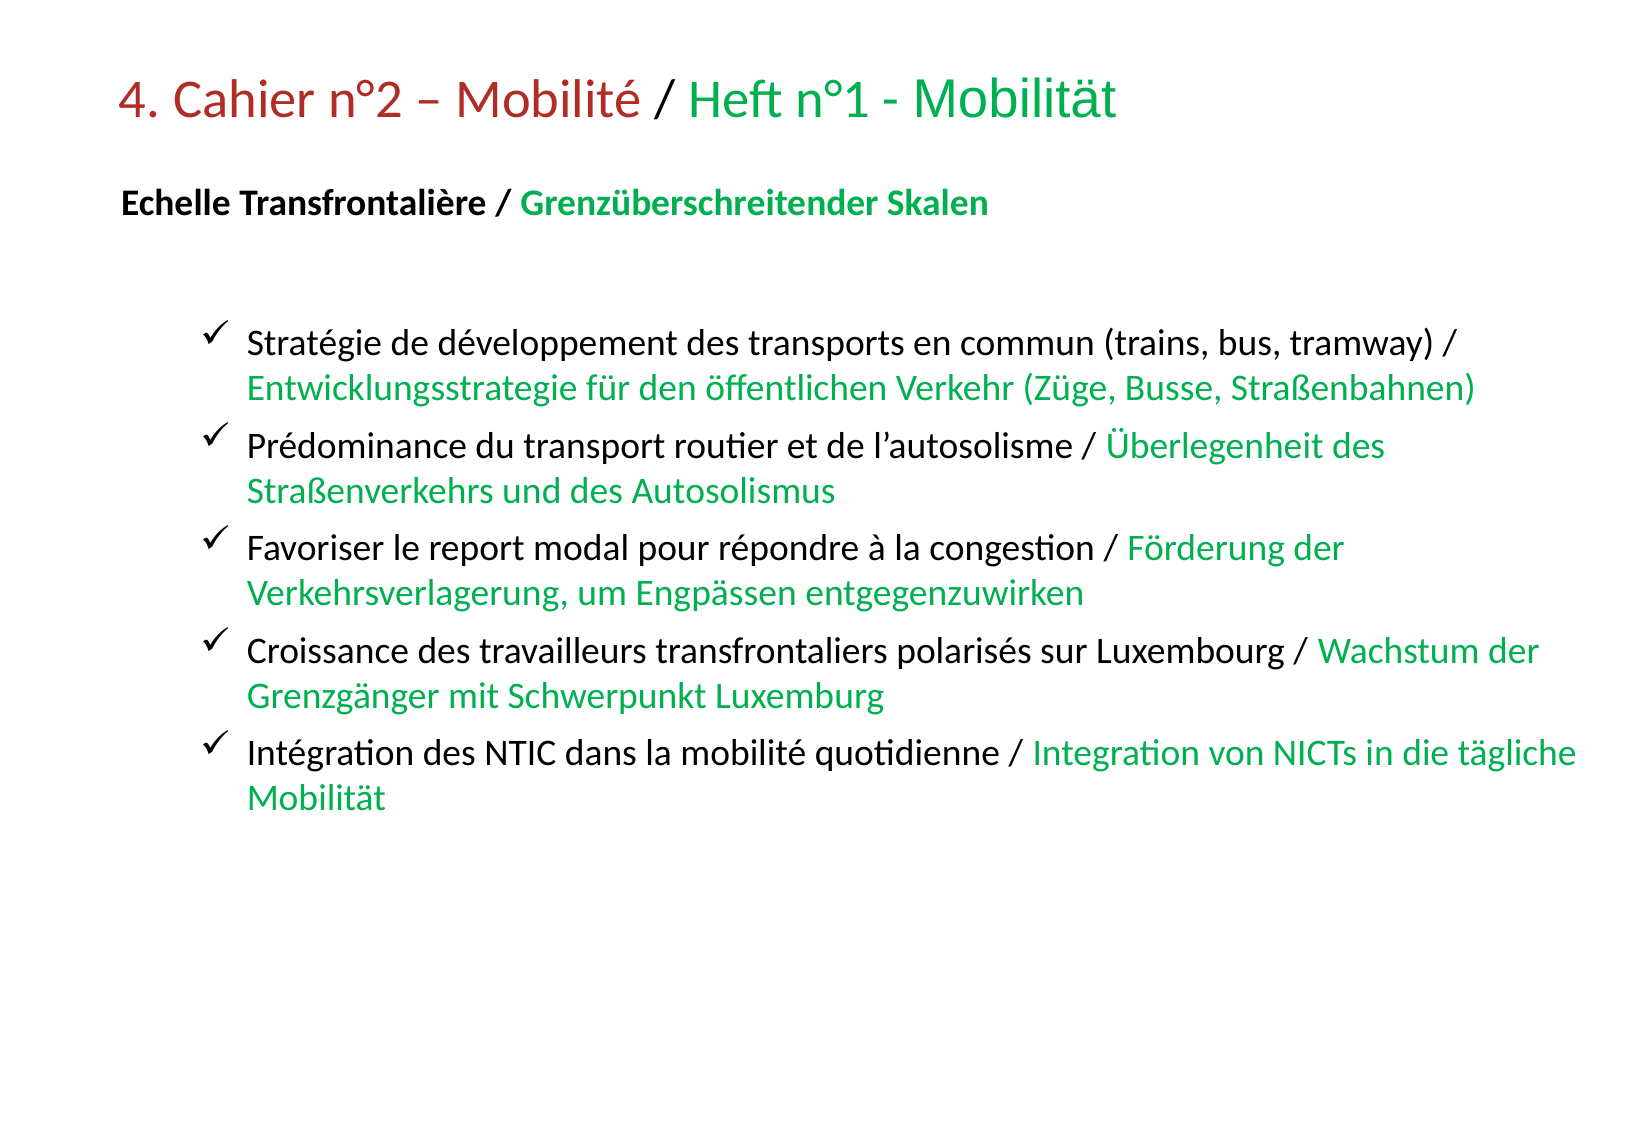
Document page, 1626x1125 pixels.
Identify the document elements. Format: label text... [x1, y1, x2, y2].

text_box Echelle Transfrontalière / Grenzüberschreitender Skalen [106, 170, 1396, 230]
text_box Stratégie de développement des transports en commun (trains, bus, tramway) / Entwicklungsstrategie für den öffentlichen Verkehr (Züge, Busse, Straßenbahnen) Prédominance du transport routier et de l’autosolisme / Überlegenheit des Straßenverkehrs und des Autosolismus Favoriser le report modal pour répondre à la congestion / Förderung der Verkehrsverlagerung, um Engpässen entgegenzuwirken Croissance des travailleurs transfrontaliers polarisés sur Luxembourg / Wachstum der Grenzgänger mit Schwerpunkt Luxemburg Intégration des NTIC dans la mobilité quotidienne / Integration von NICTs in die tägliche Mobilität [185, 310, 1602, 826]
title 4. Cahier n°2 – Mobilité / Heft n°1 - Mobilität [119, 70, 1572, 130]
